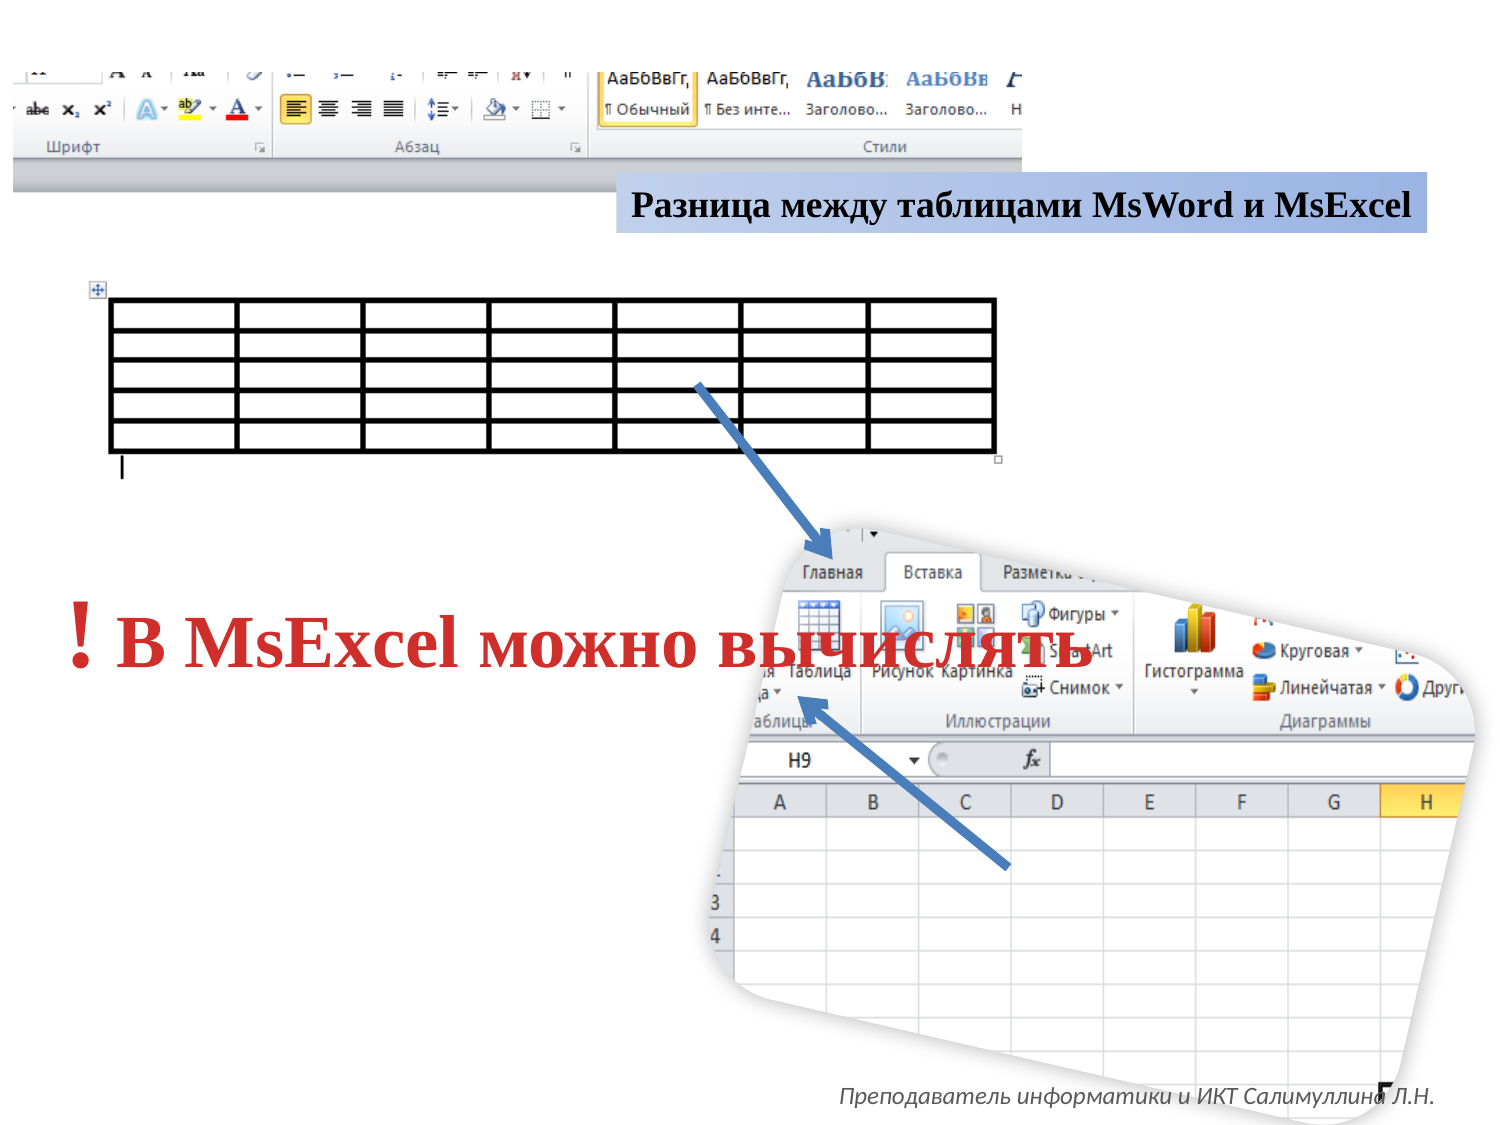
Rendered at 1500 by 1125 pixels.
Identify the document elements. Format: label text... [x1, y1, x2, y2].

text_box ! В MsExcel можно вычислять [49, 559, 1110, 695]
picture [833, 528, 1002, 559]
footer Преподаватель информатики и ИКТ Салимуллина Л.Н. [782, 1065, 1493, 1125]
text_box Разница между таблицами MsWord и MsExcel [1026, 172, 1428, 233]
picture [709, 583, 1475, 1068]
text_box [796, 695, 1009, 868]
picture [12, 72, 1022, 519]
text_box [696, 384, 833, 560]
